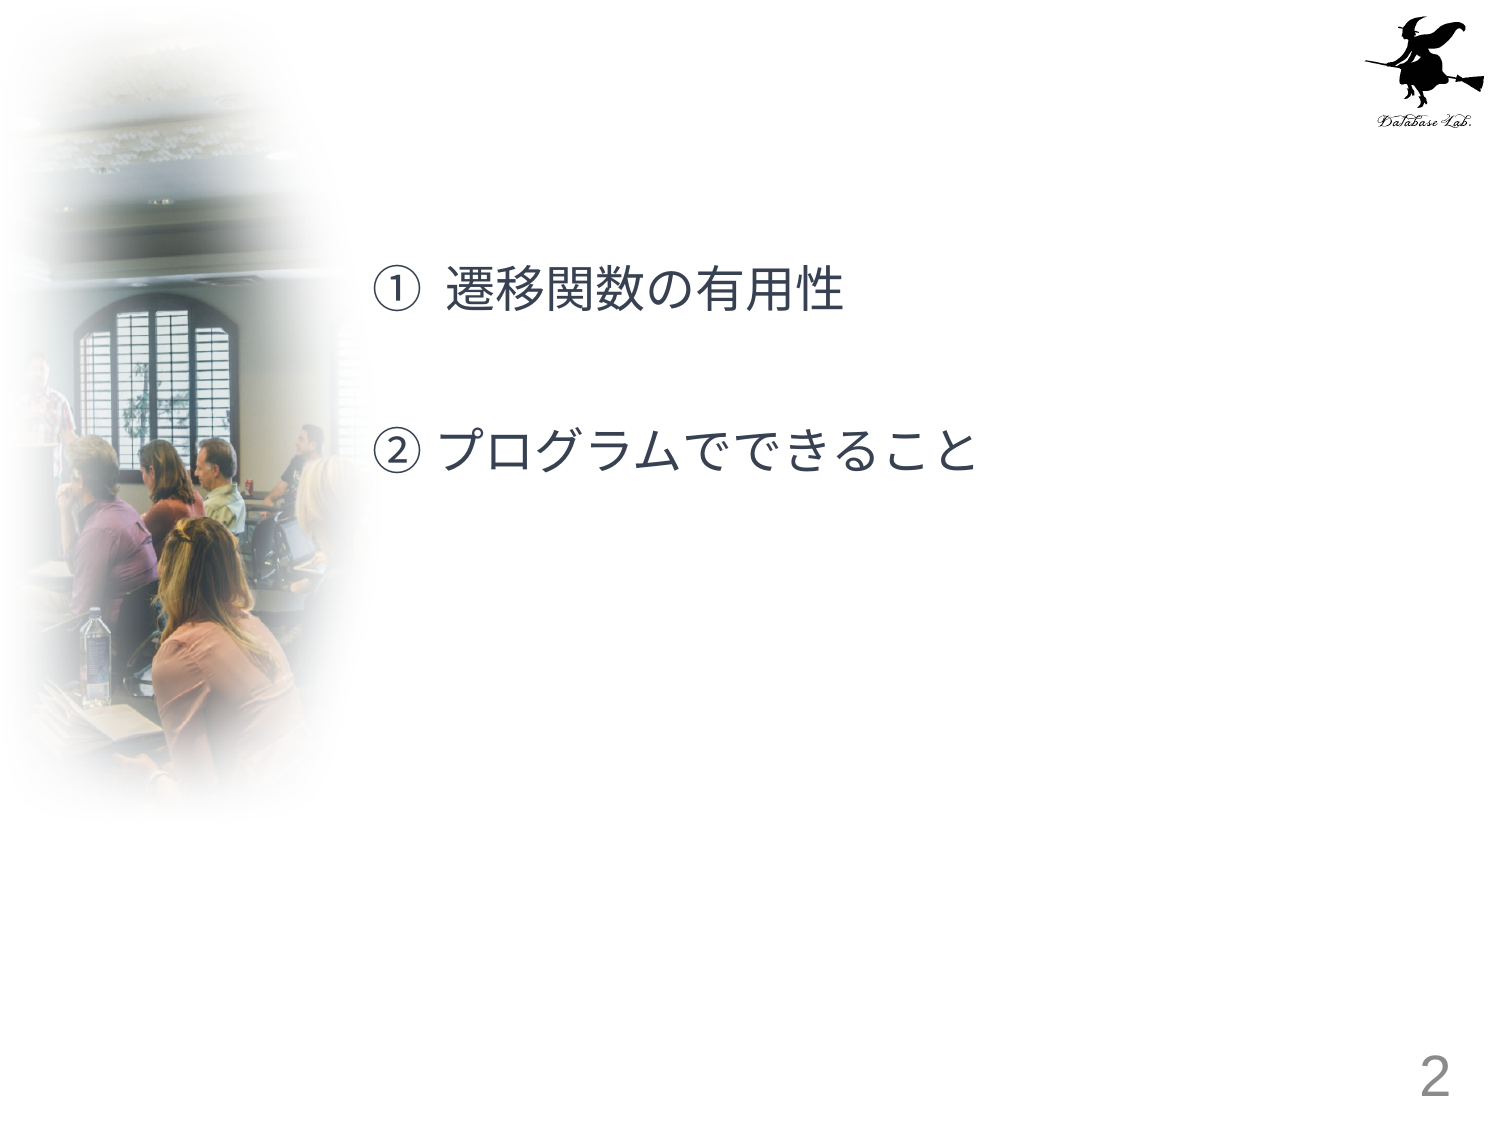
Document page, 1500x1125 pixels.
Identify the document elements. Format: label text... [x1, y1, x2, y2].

picture [1362, 14, 1486, 130]
list ① 遷移関数の有用性 ②プログラムでできること [357, 249, 1467, 961]
picture [0, 0, 390, 828]
slide_number 2 [1129, 1042, 1467, 1103]
